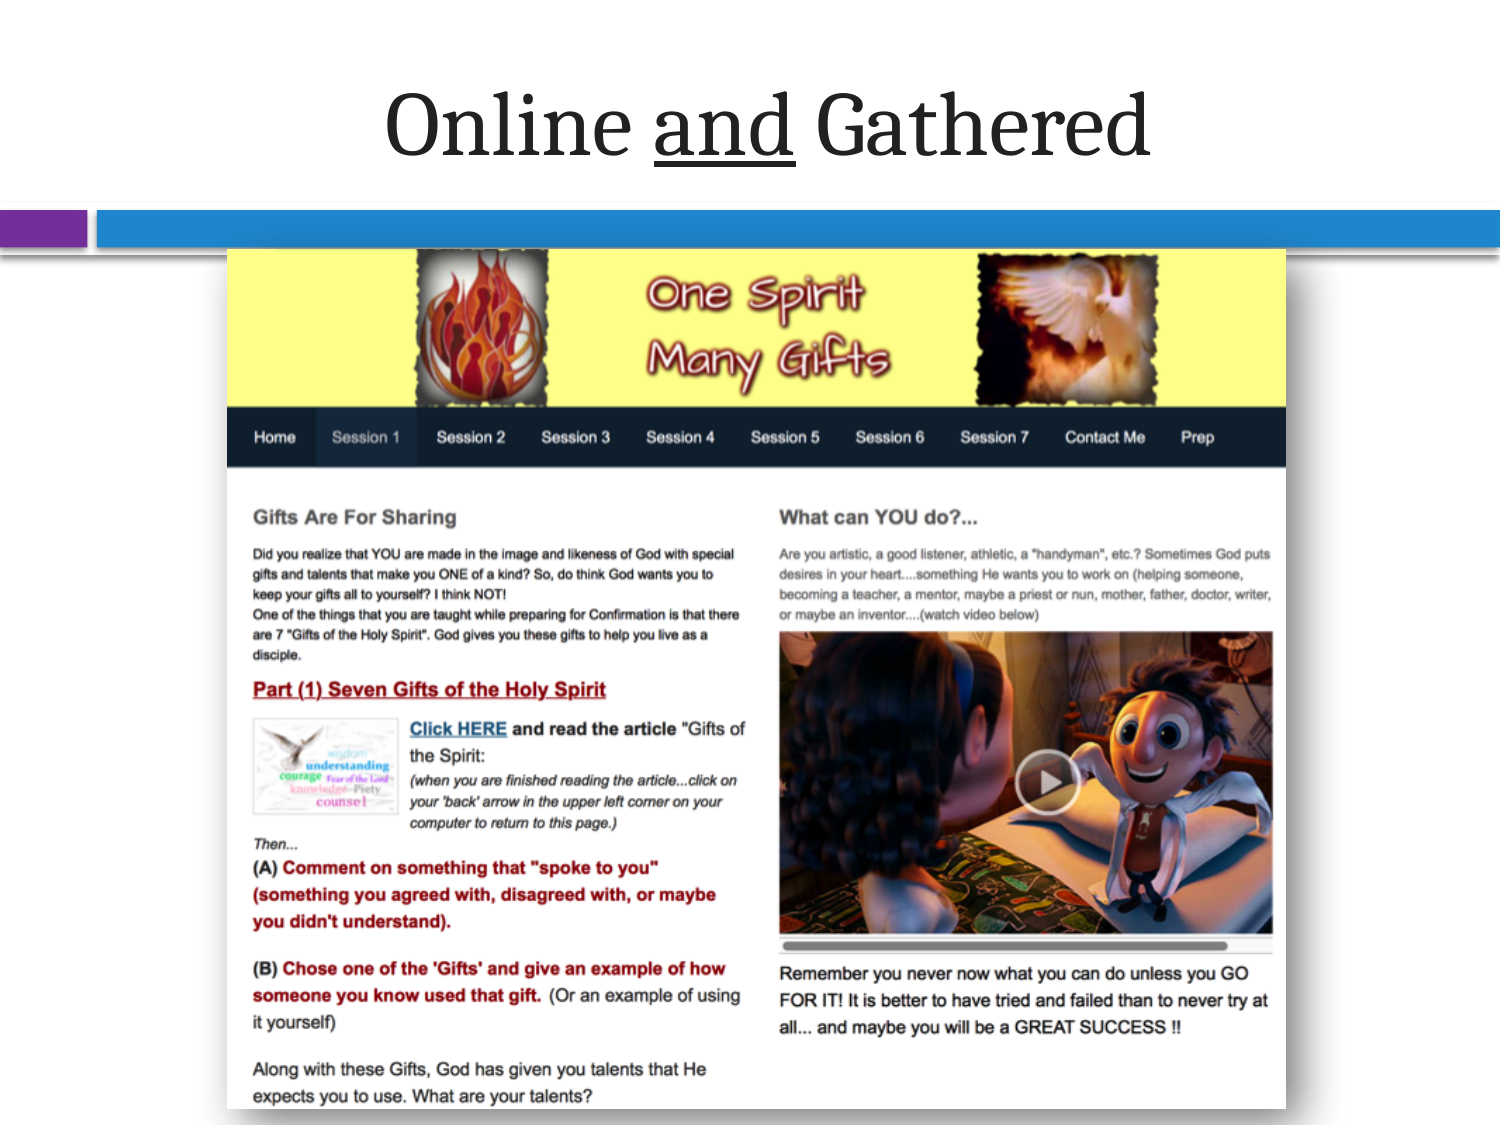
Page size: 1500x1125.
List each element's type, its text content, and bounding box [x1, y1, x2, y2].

picture [227, 249, 1286, 1109]
title Online and Gathered [100, 37, 1438, 200]
